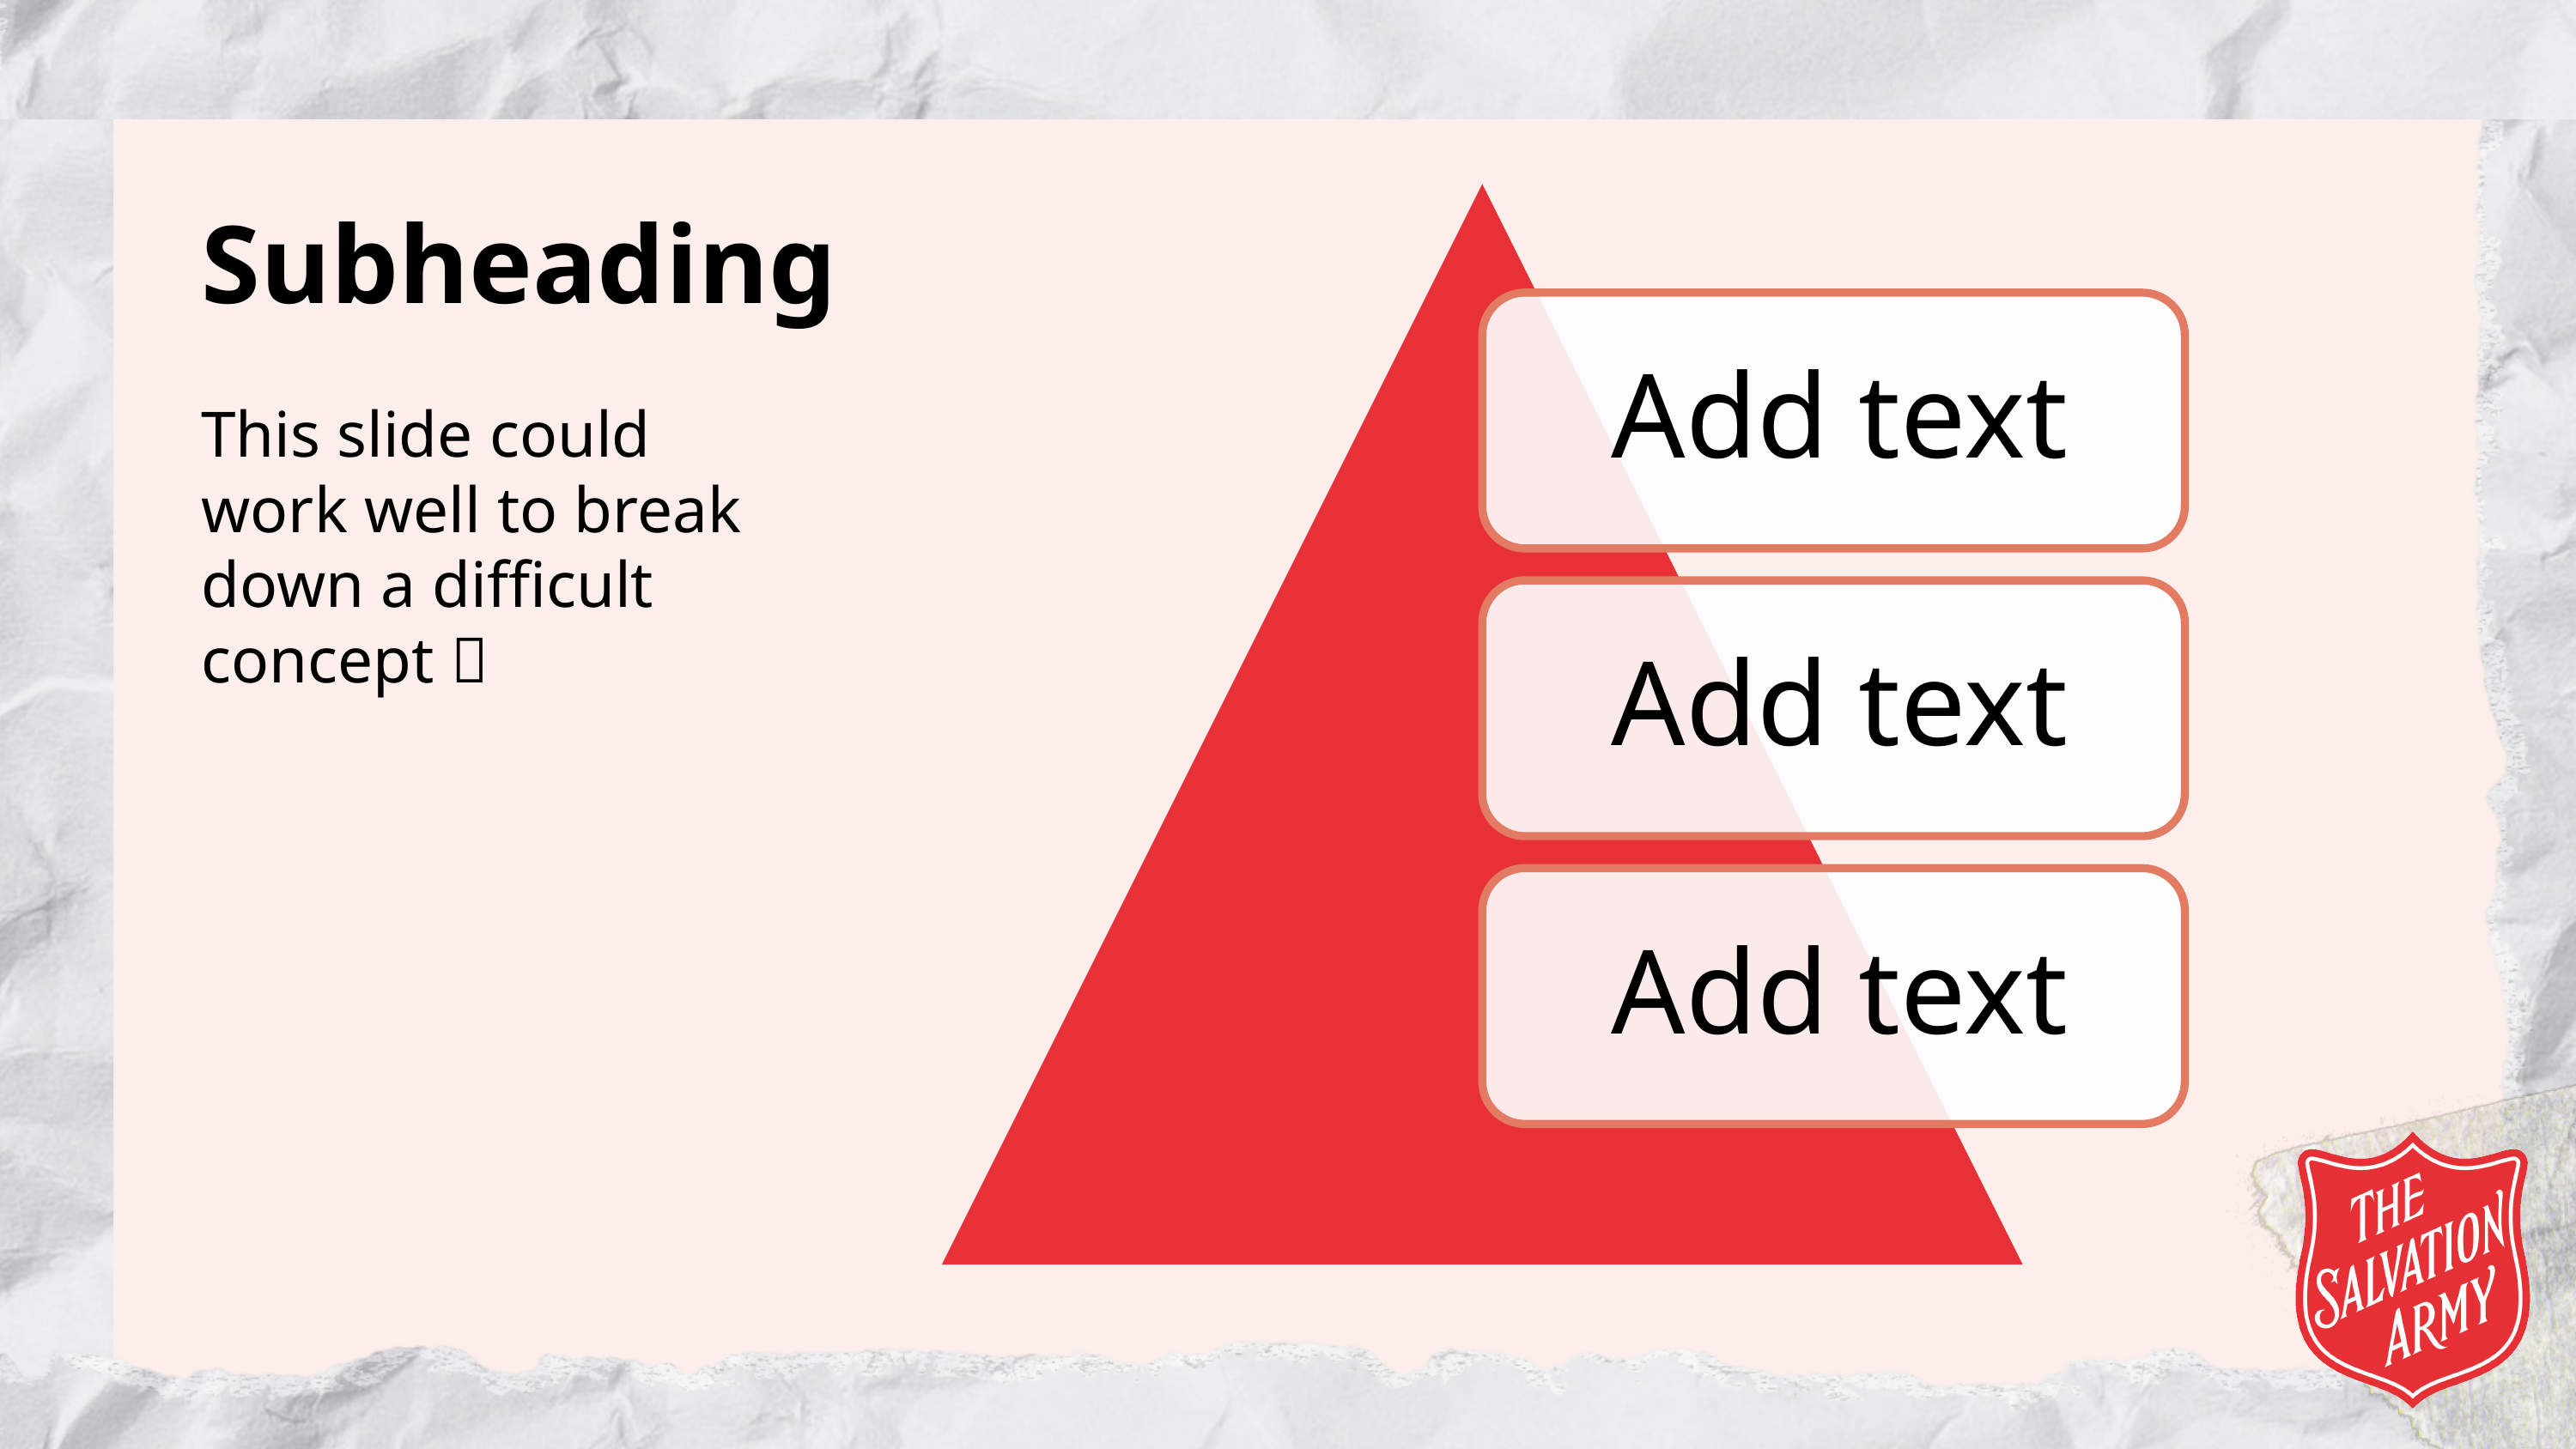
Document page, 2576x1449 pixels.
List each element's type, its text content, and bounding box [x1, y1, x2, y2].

text_box [0, 1337, 2199, 1449]
text_box [0, 0, 2576, 119]
text_box [2467, 119, 2576, 1041]
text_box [2204, 1042, 2576, 1449]
text_box This slide could work well to break down a difficult concept  [201, 395, 748, 696]
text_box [752, 184, 2374, 1265]
text_box Subheading [201, 196, 748, 325]
text_box [0, 119, 114, 1337]
